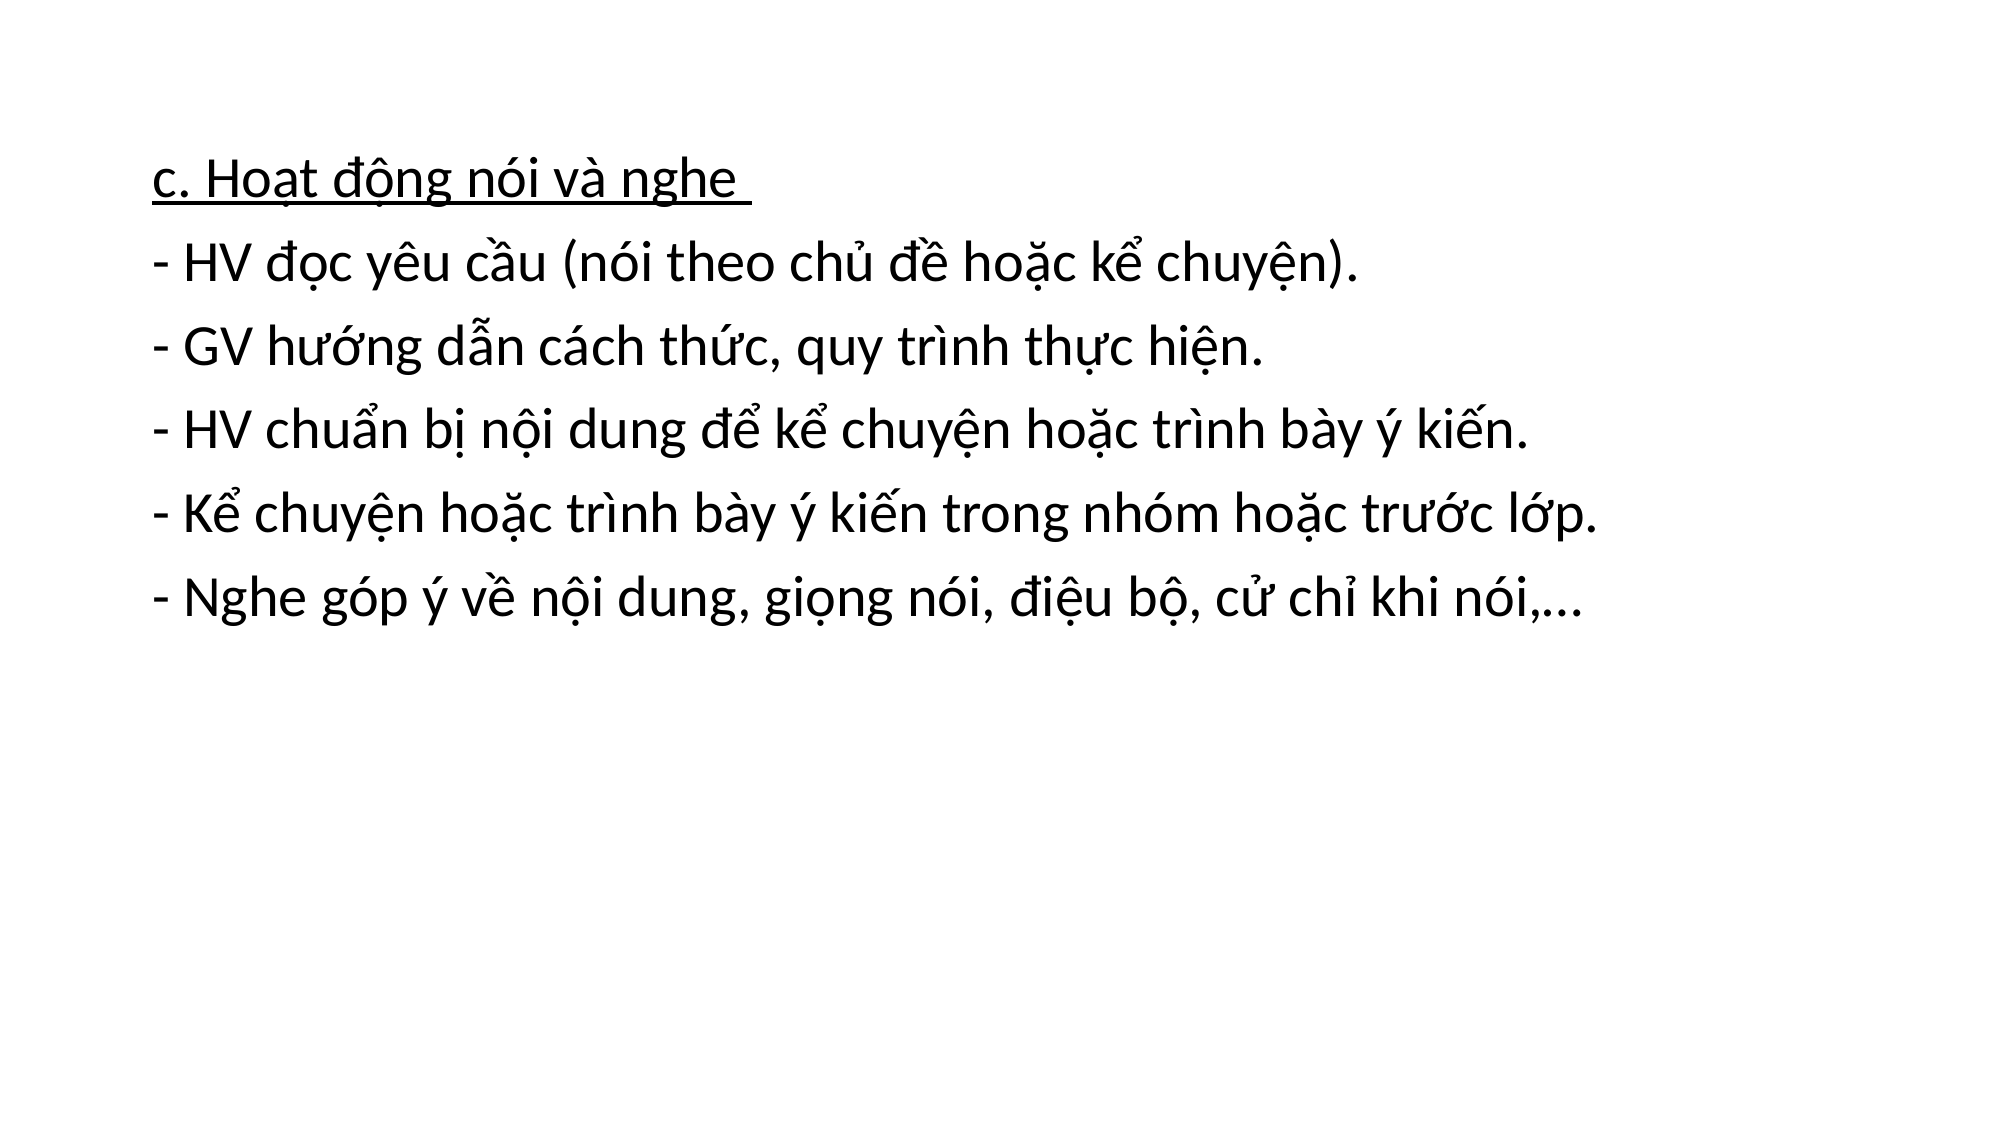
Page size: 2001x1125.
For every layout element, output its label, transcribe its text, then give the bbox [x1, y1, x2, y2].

list c. Hoạt động nói và nghe - HV đọc yêu cầu (nói theo chủ đề hoặc kể chuyện). - GV hướng dẫn cách thức, quy trình thực hiện. - HV chuẩn bị nội dung để kể chuyện hoặc trình bày ý kiến. - Kể chuyện hoặc trình bày ý kiến trong nhóm hoặc trước lớp. - Nghe góp ý về nội dung, giọng nói, điệu bộ, cử chỉ khi nói,… [137, 139, 1863, 1014]
